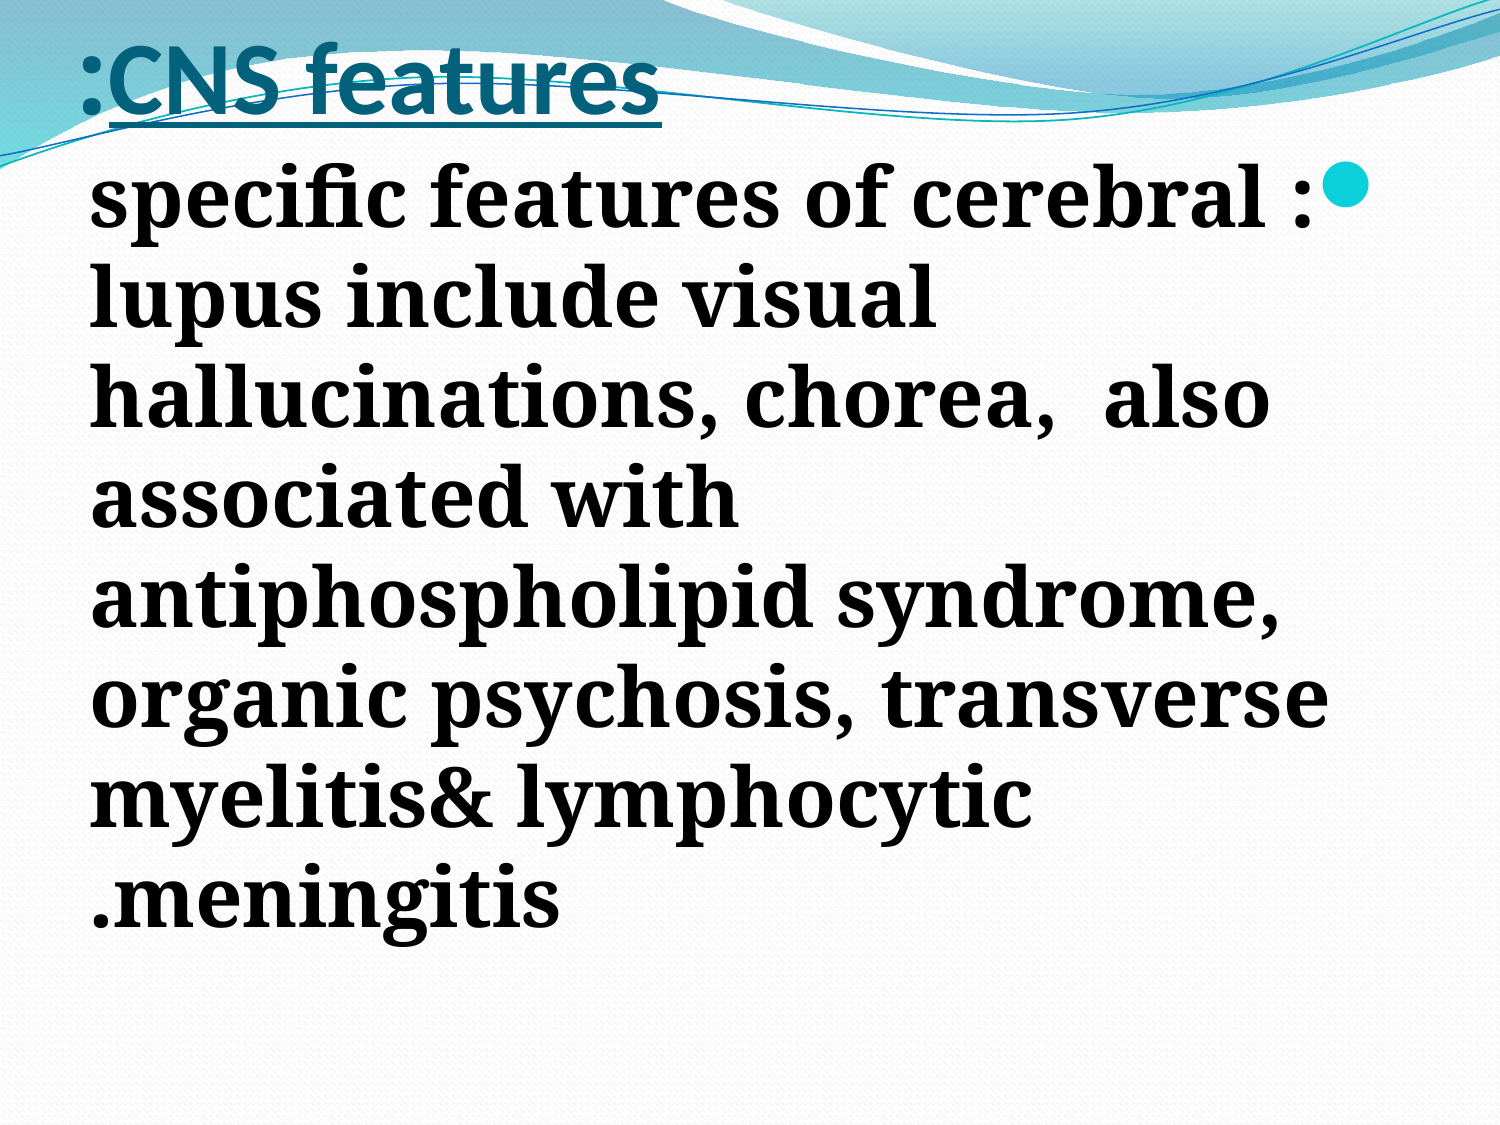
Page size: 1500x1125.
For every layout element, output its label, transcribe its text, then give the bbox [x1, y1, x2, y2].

title CNS features: [75, 0, 1425, 136]
list : specific features of cerebral lupus include visual hallucinations, chorea, also associated with antiphospholipid syndrome, organic psychosis, transverse myelitis& lymphocytic meningitis. [75, 137, 1425, 858]
